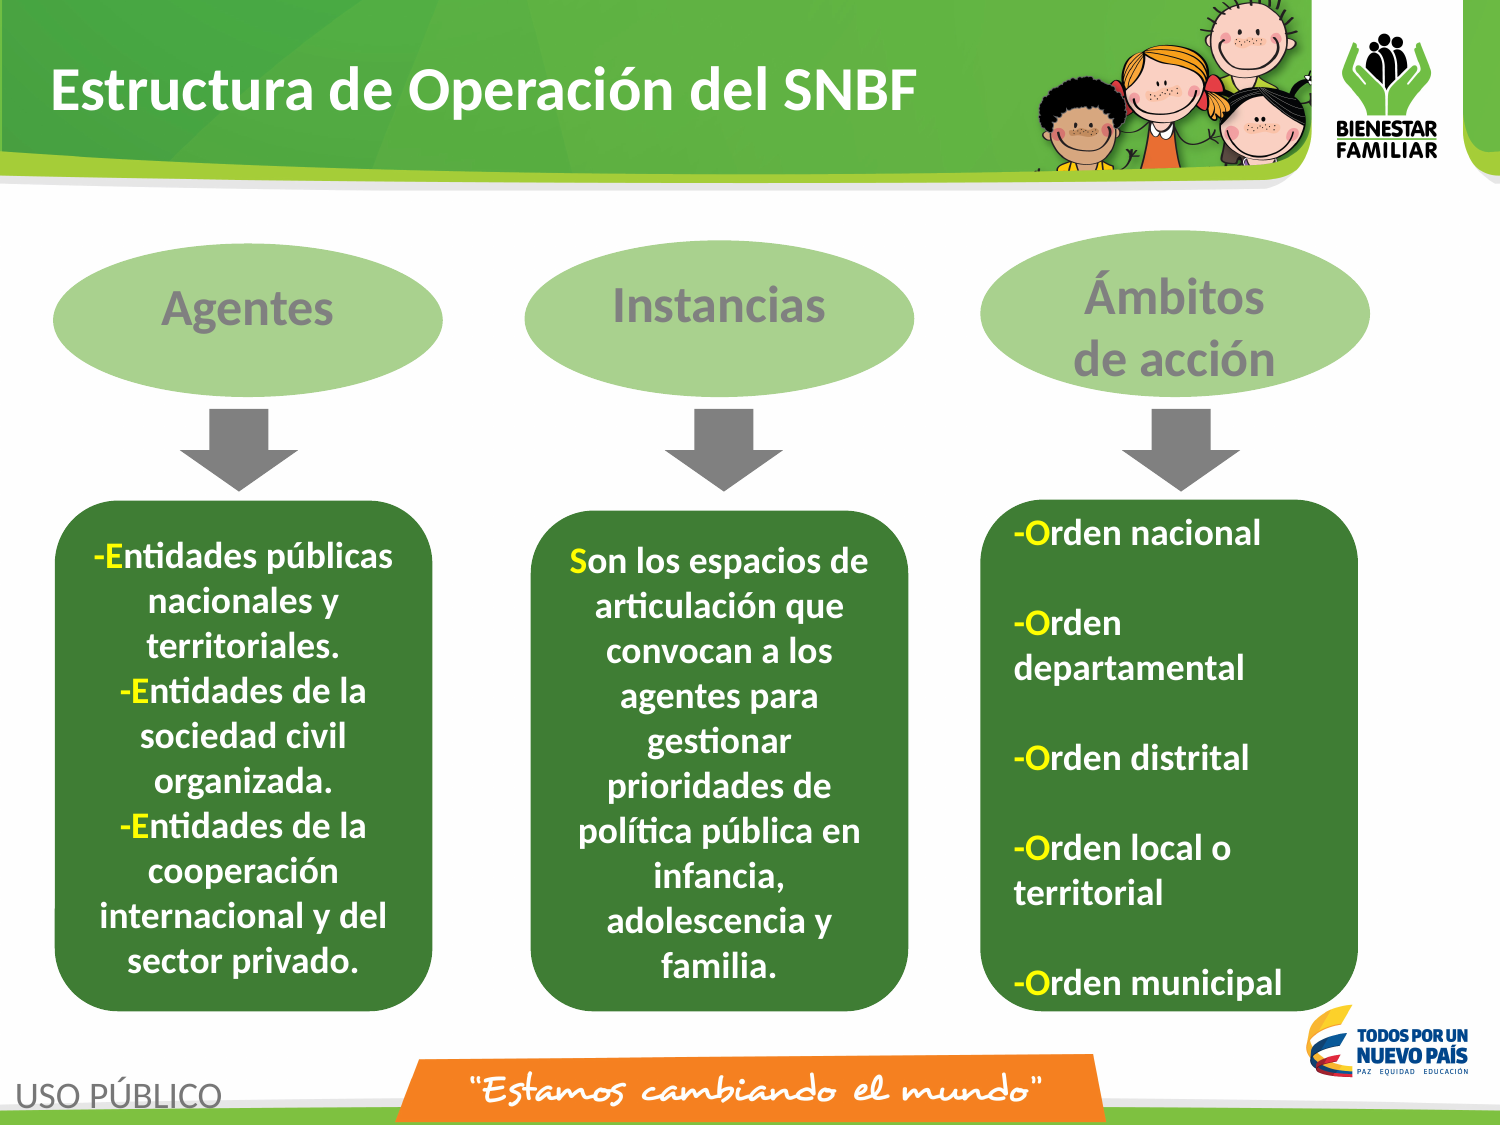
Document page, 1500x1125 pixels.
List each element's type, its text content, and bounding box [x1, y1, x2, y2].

text_box Ámbitos de acción [979, 229, 1371, 398]
text_box Agentes [52, 242, 444, 398]
text_box Instancias [523, 239, 915, 398]
text_box -Entidades públicas nacionales y territoriales. -Entidades de la sociedad civil organizada. -Entidades de la cooperación internacional y del sector privado. [53, 499, 434, 1013]
text_box Son los espacios de articulación que convocan a los agentes para gestionar prioridades de política pública en infancia, adolescencia y familia. [529, 509, 910, 1013]
text_box Estructura de Operación del SNBF [35, 49, 935, 132]
picture [0, 0, 1500, 1125]
text_box -Orden nacional -Orden departamental -Orden distrital -Orden local o territorial -Orden municipal [979, 498, 1359, 1013]
text_box USO PÚBLICO [0, 1063, 275, 1124]
text_box [1118, 407, 1244, 493]
text_box [661, 407, 787, 493]
text_box [176, 407, 302, 493]
